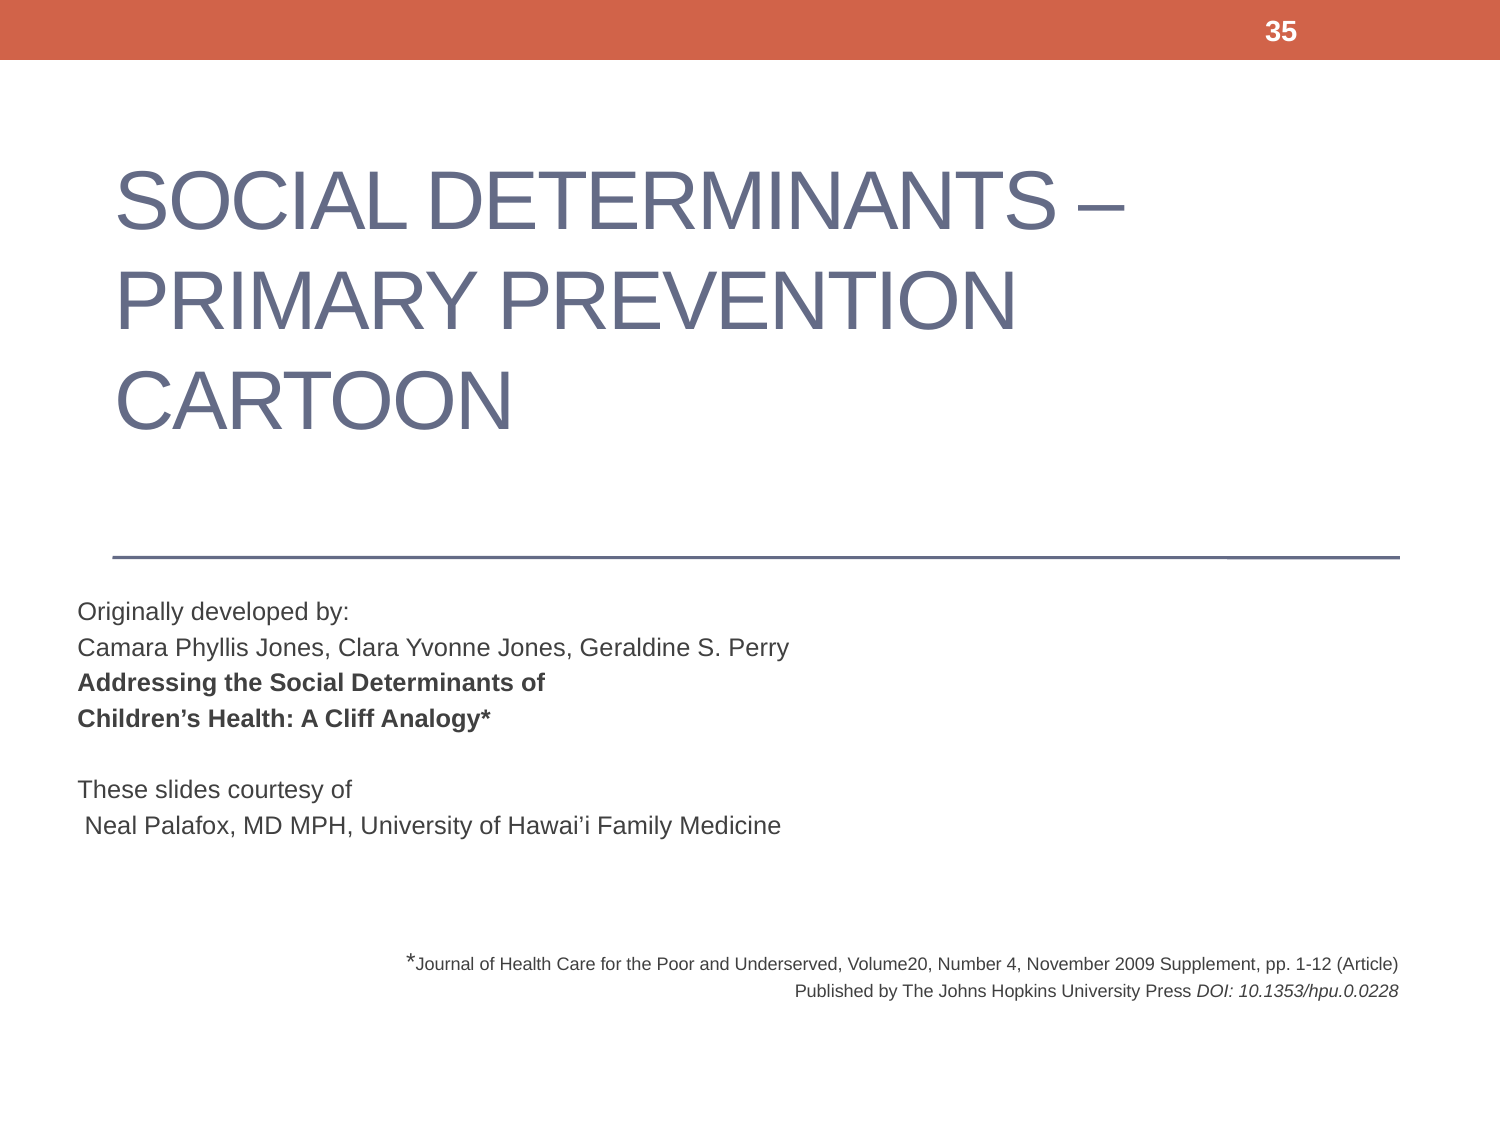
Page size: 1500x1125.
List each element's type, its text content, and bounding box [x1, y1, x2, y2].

slide_number 35 [1250, 3, 1425, 57]
subtitle Originally developed by: Camara Phyllis Jones, Clara Yvonne Jones, Geraldine S. Perry Addressing the Social Determinants of Children’s Health: A Cliff Analogy* These slides courtesy of Neal Palafox, MD MPH, University of Hawai’i Family Medicine *Journal of Health Care for the Poor and Underserved, Volume20, Number 4, November 2009 Supplement, pp. 1-12 (Article) Published by The Johns Hopkins University Press DOI: 10.1353/hpu.0.0228 [62, 587, 1414, 1013]
title Social Determinants – Primary Prevention Cartoon [99, 137, 1388, 454]
